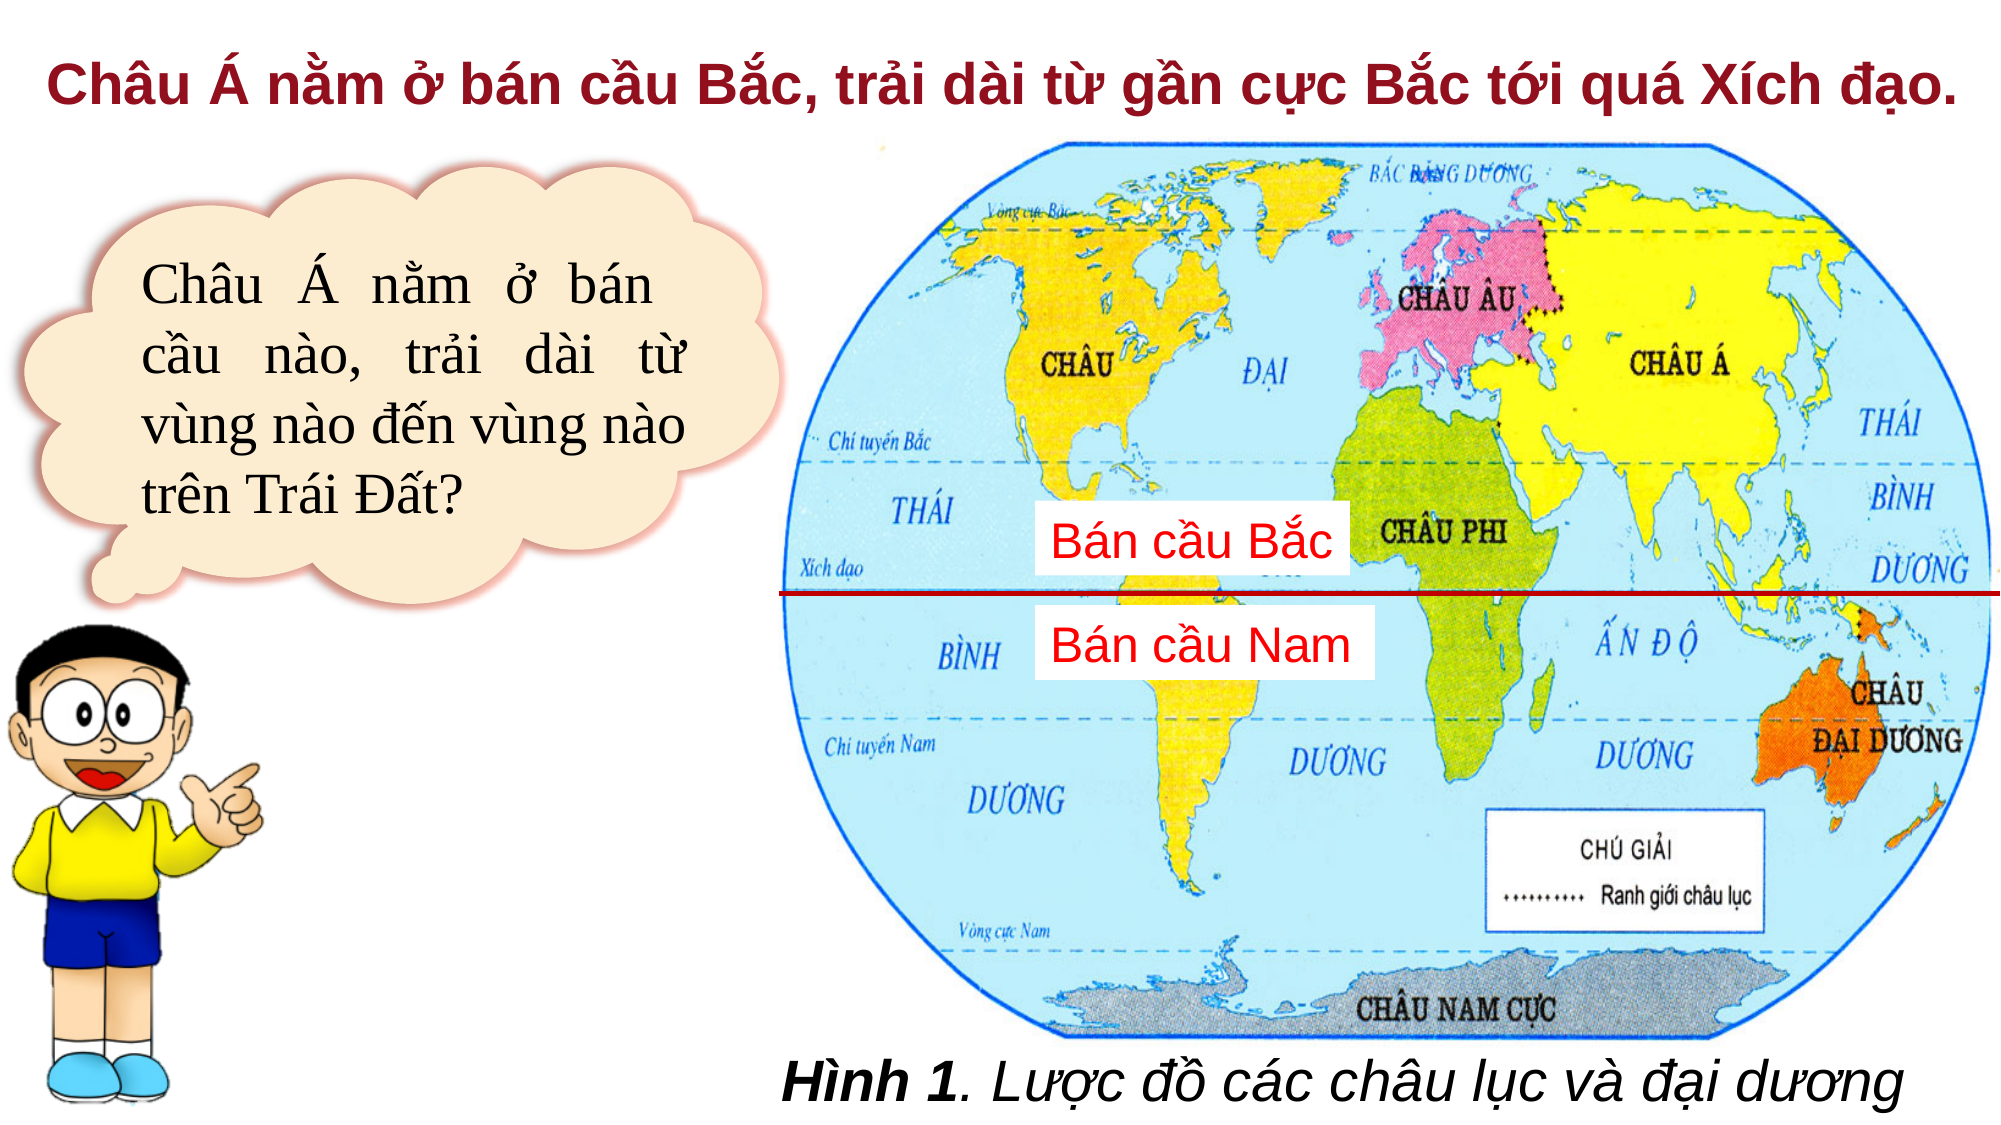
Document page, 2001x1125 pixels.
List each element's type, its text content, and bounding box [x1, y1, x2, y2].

picture [778, 136, 2000, 593]
text_box Châu Á nằm ở bán cầu nào, trải dài từ vùng nào đến vùng nào trên Trái Đất? [126, 238, 702, 533]
text_box [23, 165, 778, 605]
picture [778, 594, 2000, 1051]
picture [0, 598, 278, 1114]
text_box Châu Á nằm ở bán cầu Bắc, trải dài từ gần cực Bắc tới quá Xích đạo. [0, 39, 2000, 124]
text_box Hình 1. Lược đồ các châu lục và đại dương [725, 1035, 1963, 1121]
